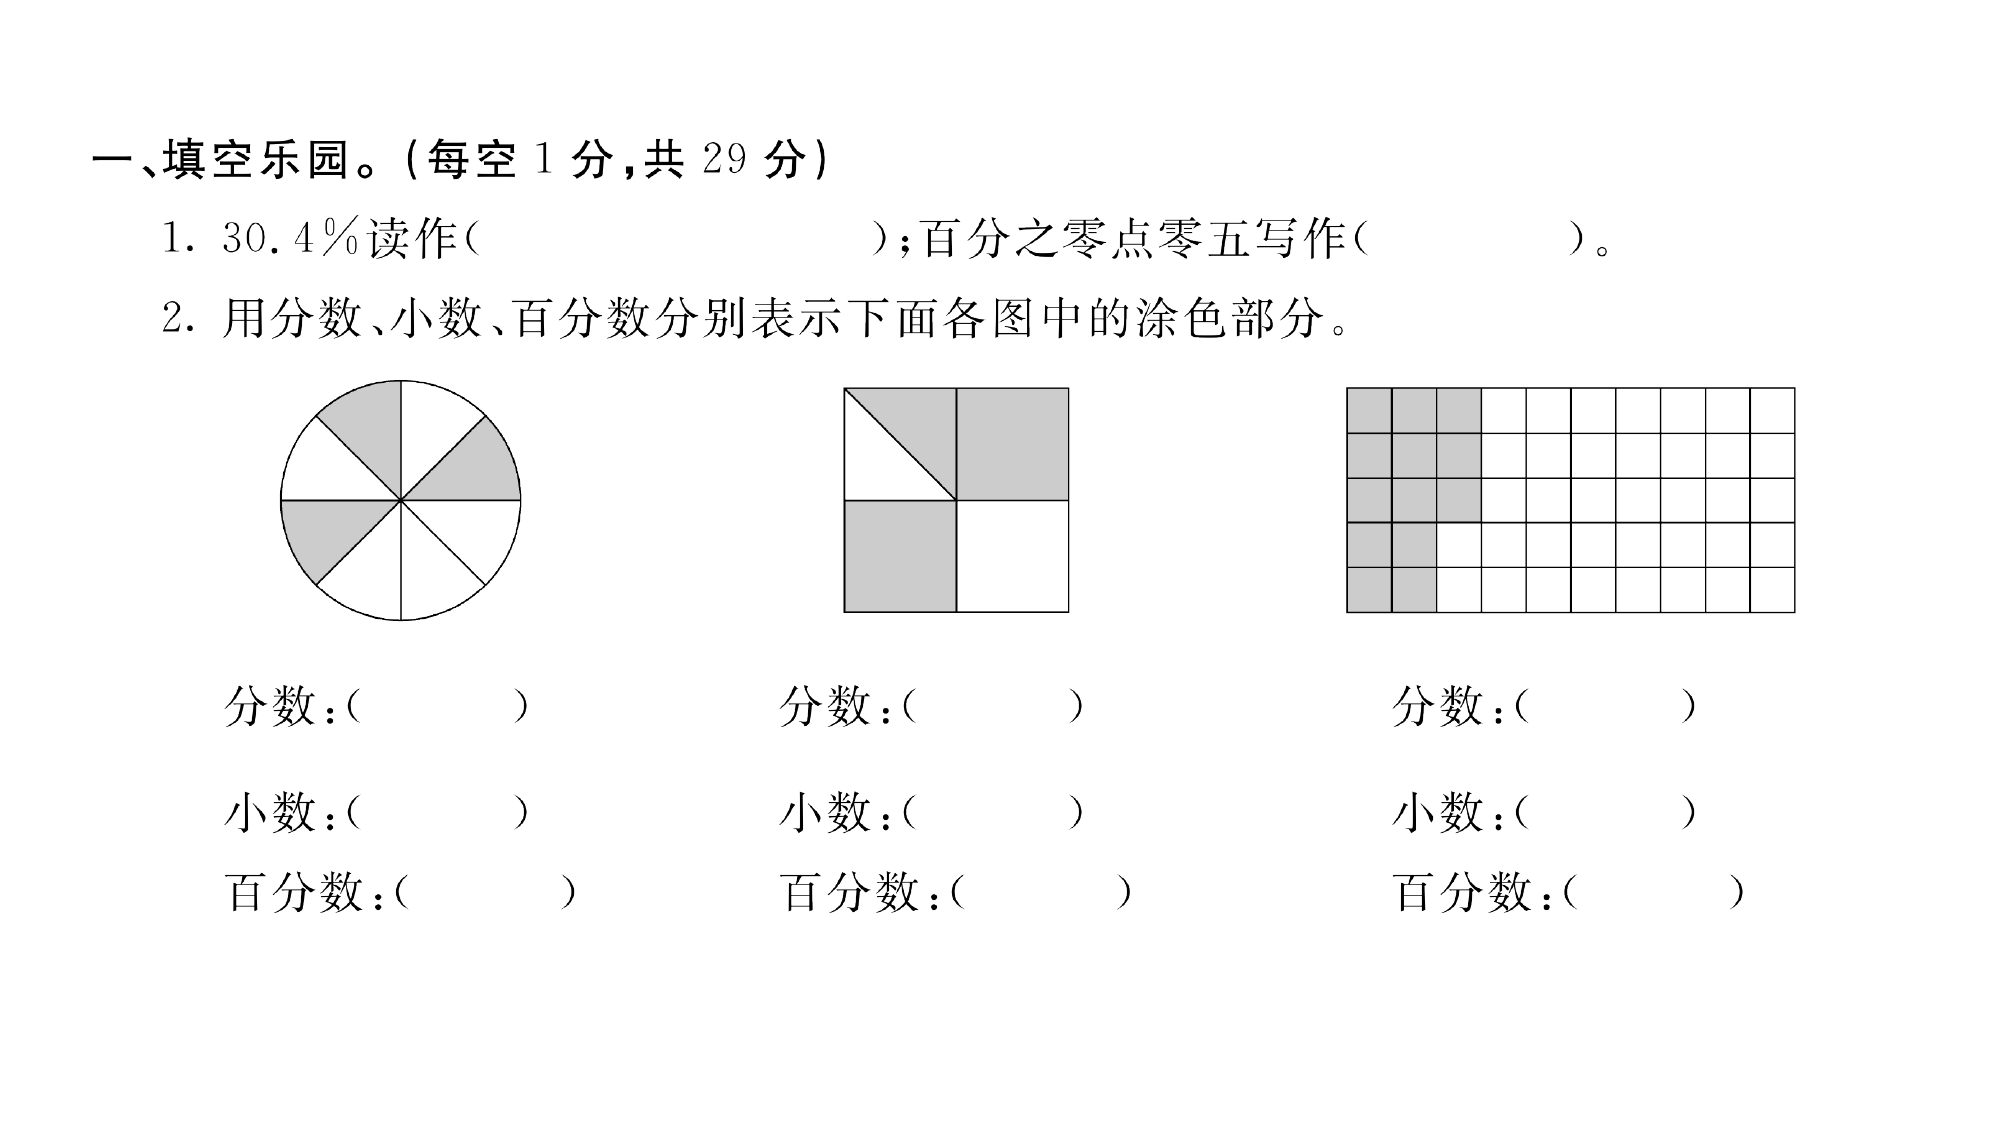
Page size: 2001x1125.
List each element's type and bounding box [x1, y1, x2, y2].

picture [88, 118, 1979, 936]
